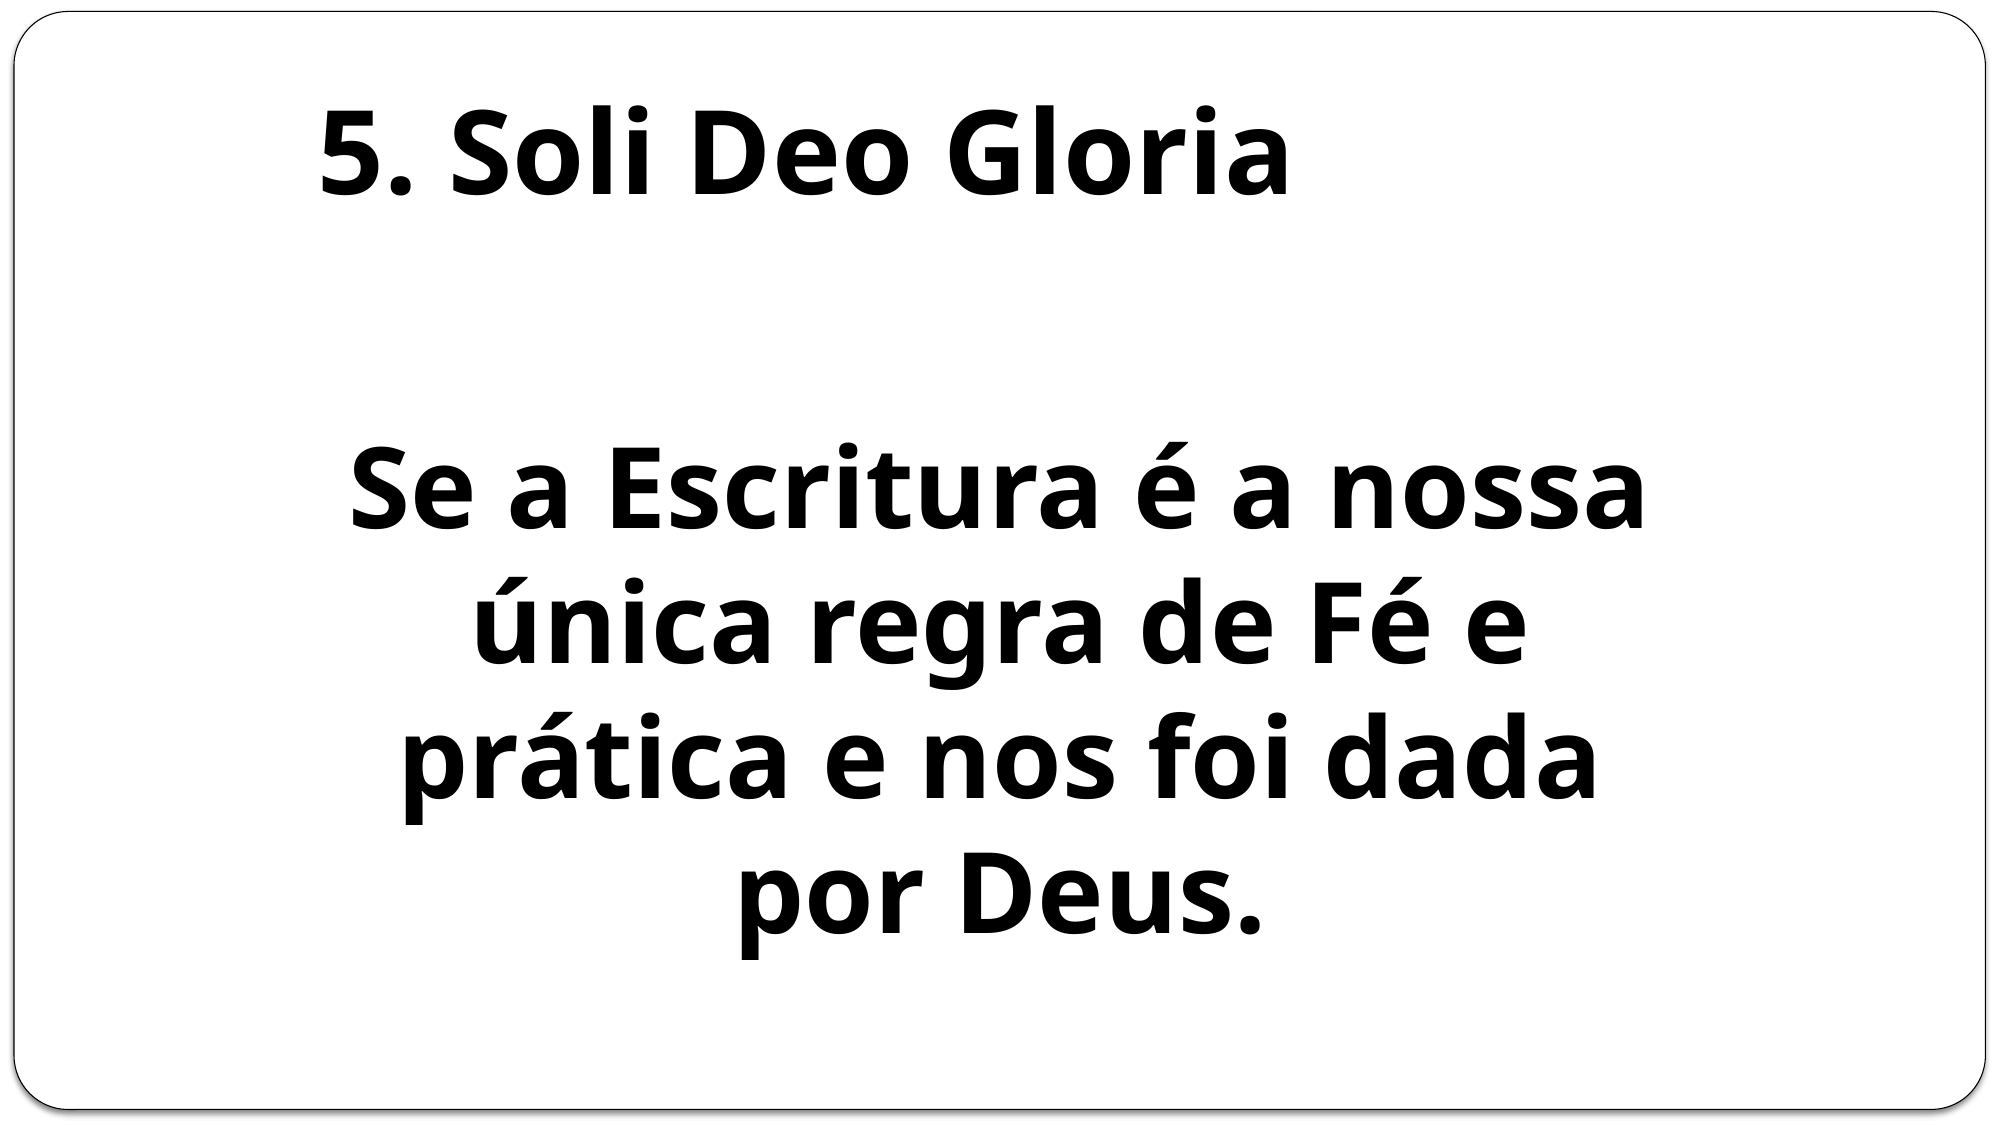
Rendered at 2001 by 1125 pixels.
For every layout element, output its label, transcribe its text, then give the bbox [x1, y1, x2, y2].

title 5. Soli Deo Gloria [303, 45, 1675, 233]
text_box Se a Escritura é a nossa única regra de Fé e prática e nos foi dada por Deus. [285, 408, 1715, 964]
